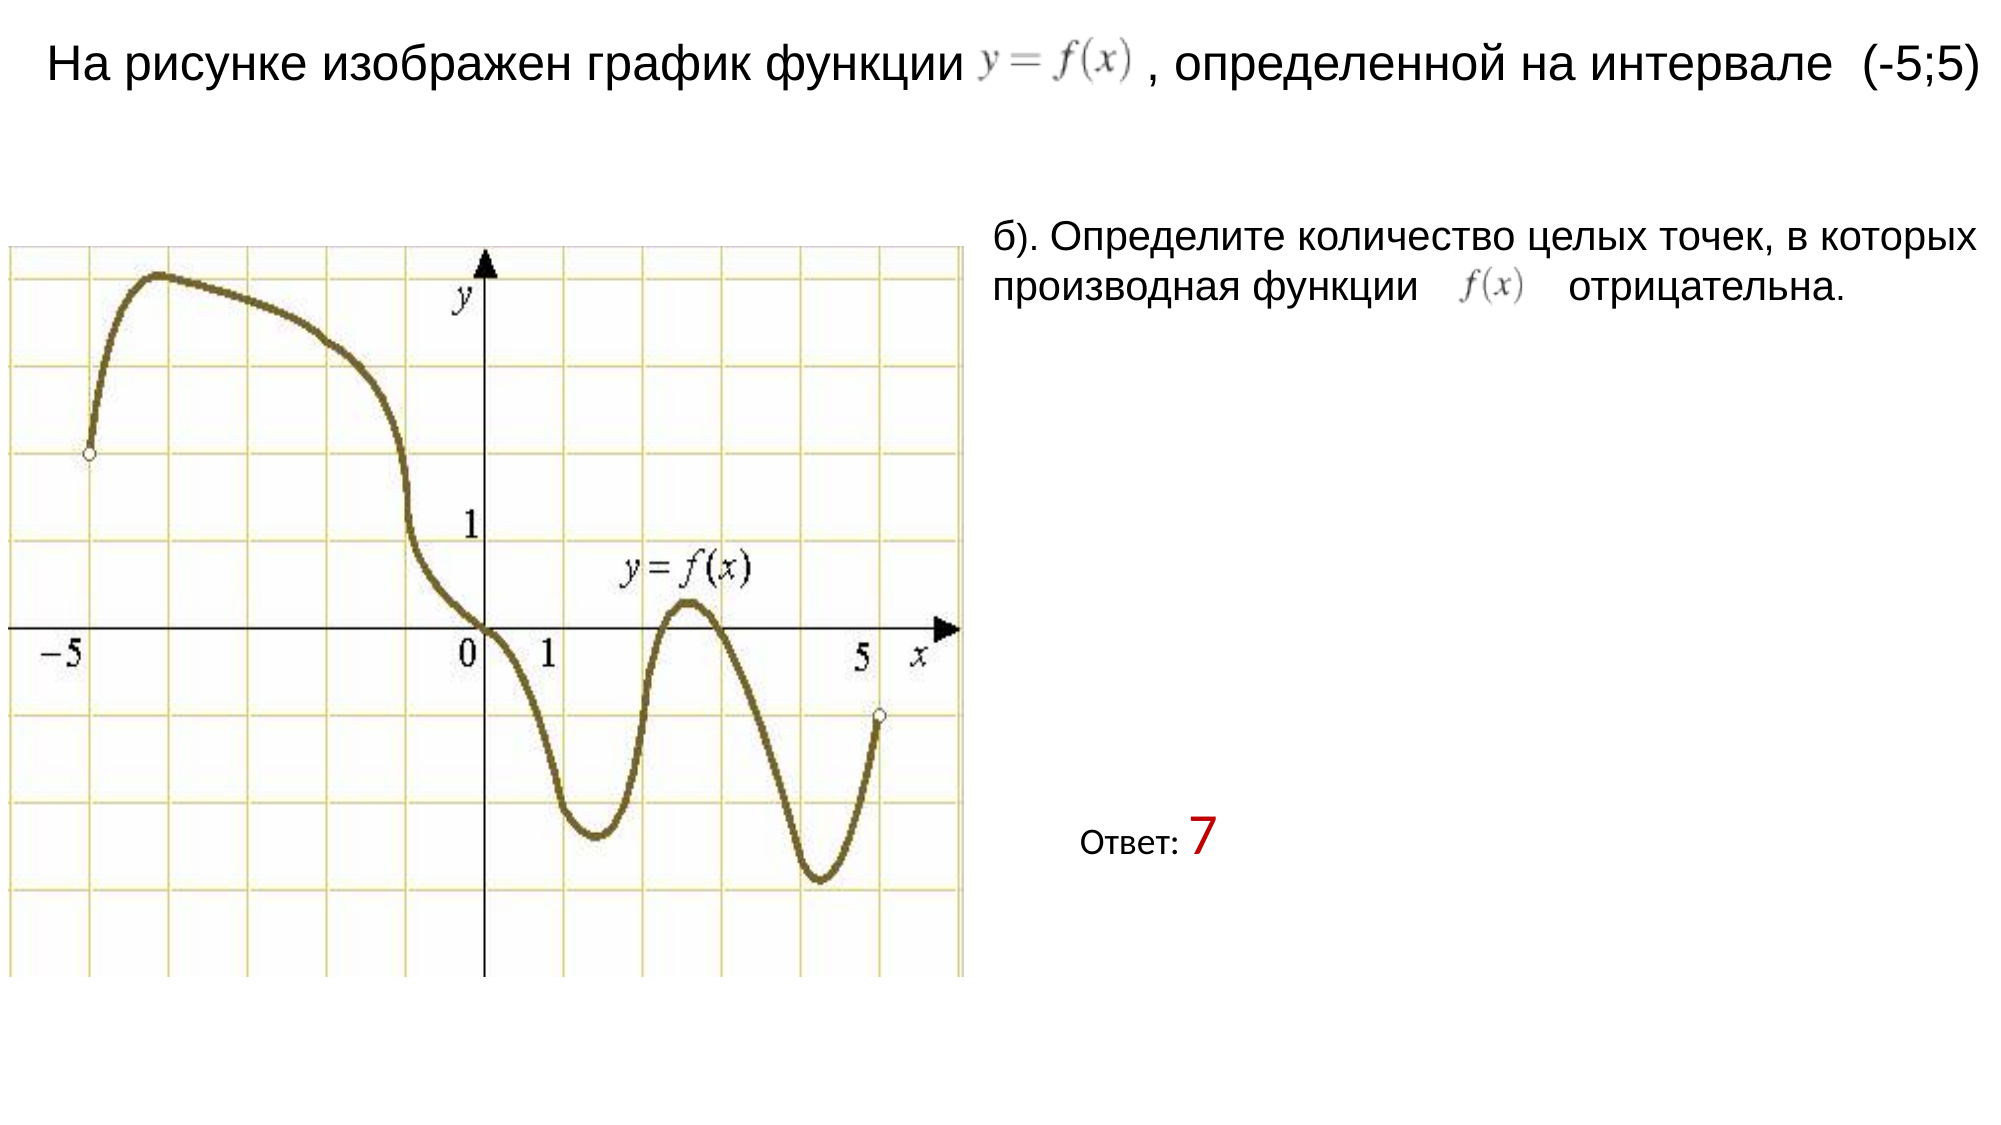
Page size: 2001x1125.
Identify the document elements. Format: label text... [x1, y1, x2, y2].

picture [8, 246, 964, 977]
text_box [31, 22, 2000, 99]
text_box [975, 200, 2000, 317]
text_box Ответ: 7 [1064, 788, 1233, 874]
